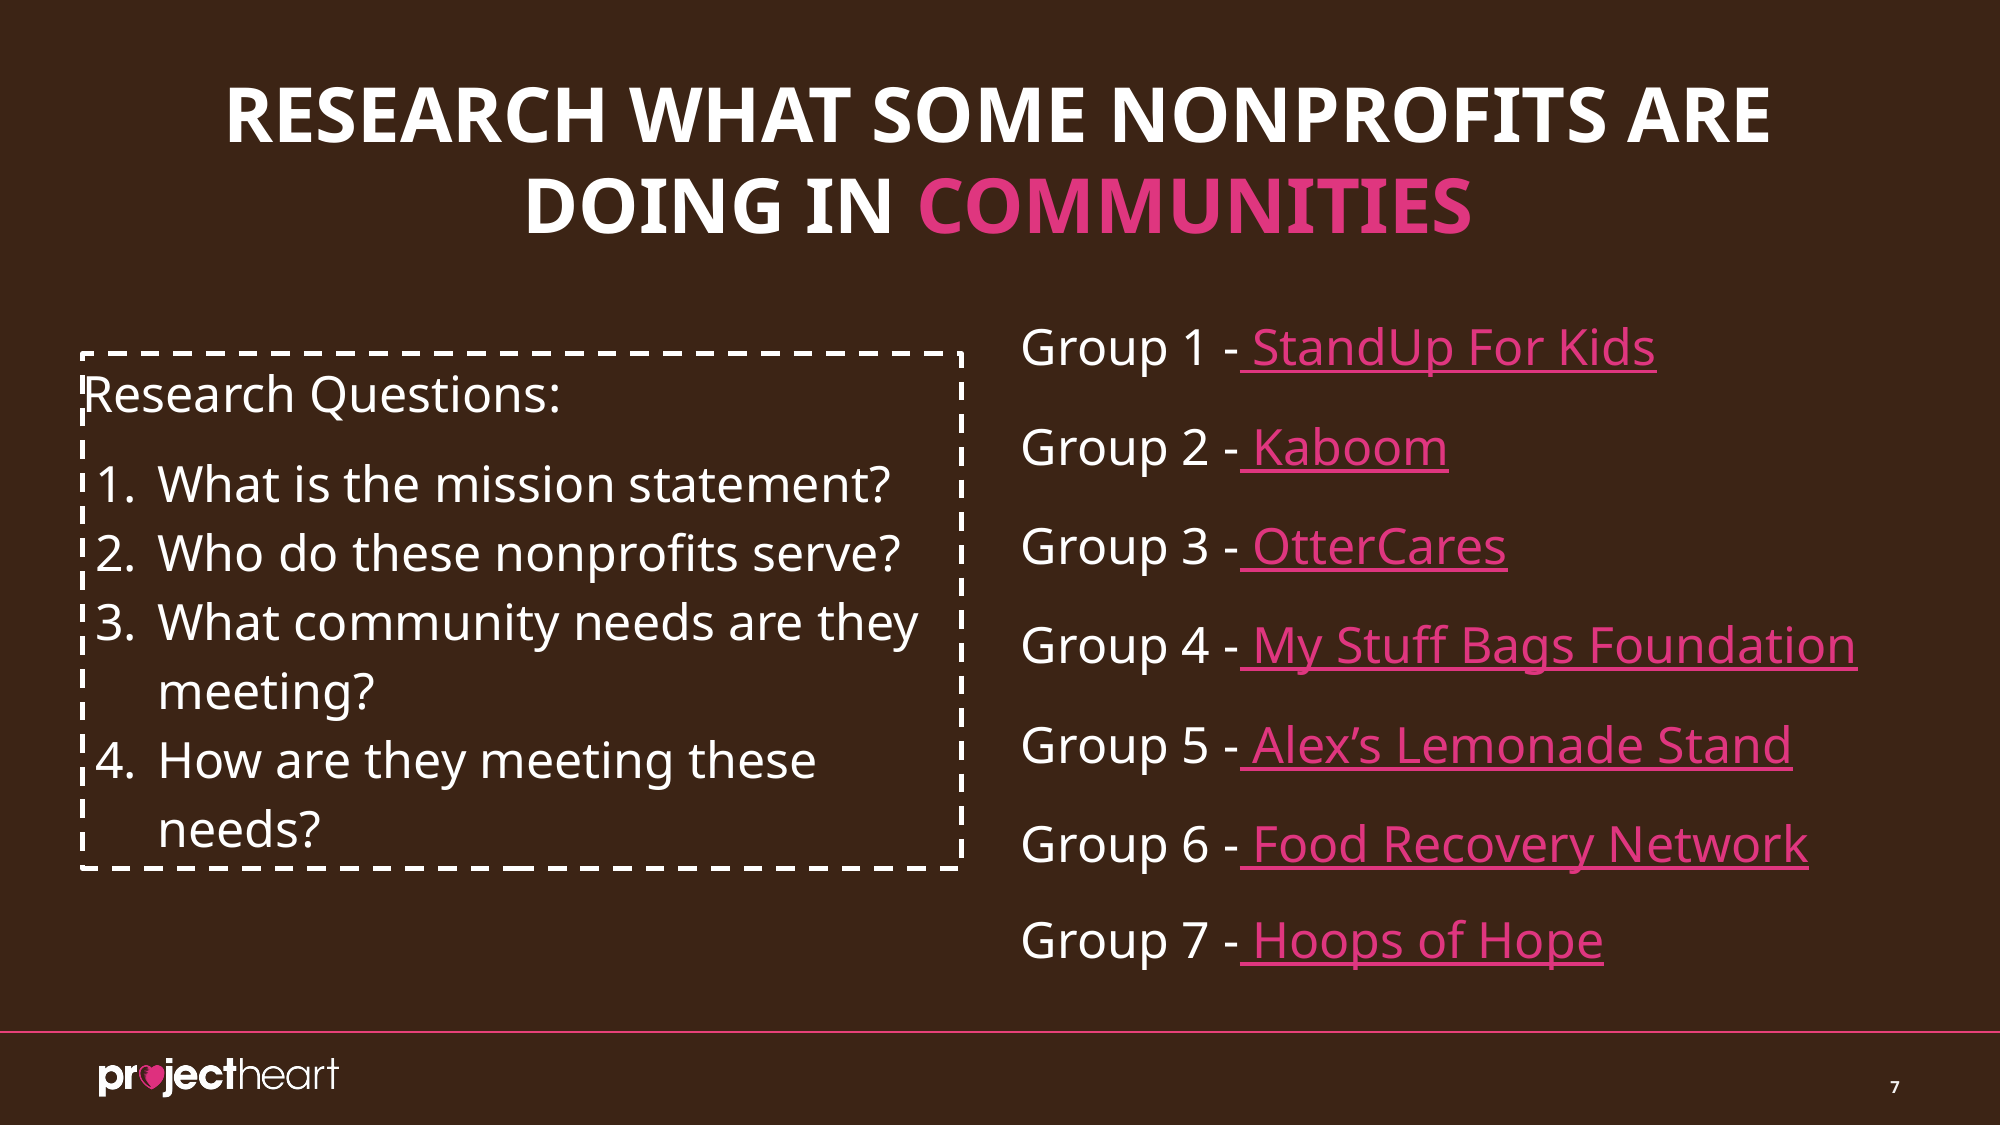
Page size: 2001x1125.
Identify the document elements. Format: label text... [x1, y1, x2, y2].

picture [99, 1058, 339, 1103]
slide_number 7 [1836, 1058, 1900, 1119]
subtitle Research Questions: What is the mission statement? Who do these nonprofits serve? What community needs are they meeting? How are they meeting these needs? [82, 353, 962, 869]
subtitle Group 1 - StandUp For Kids Group 2 - Kaboom Group 3 - OtterCares Group 4 - My Stuff Bags Foundation Group 5 - Alex’s Lemonade Stand Group 6 - Food Recovery Network Group 7 - Hoops of Hope [1020, 305, 1900, 1004]
title RESEARCH WHAT SOME NONPROFITS ARE DOING IN COMMUNITIES [105, 65, 1892, 251]
